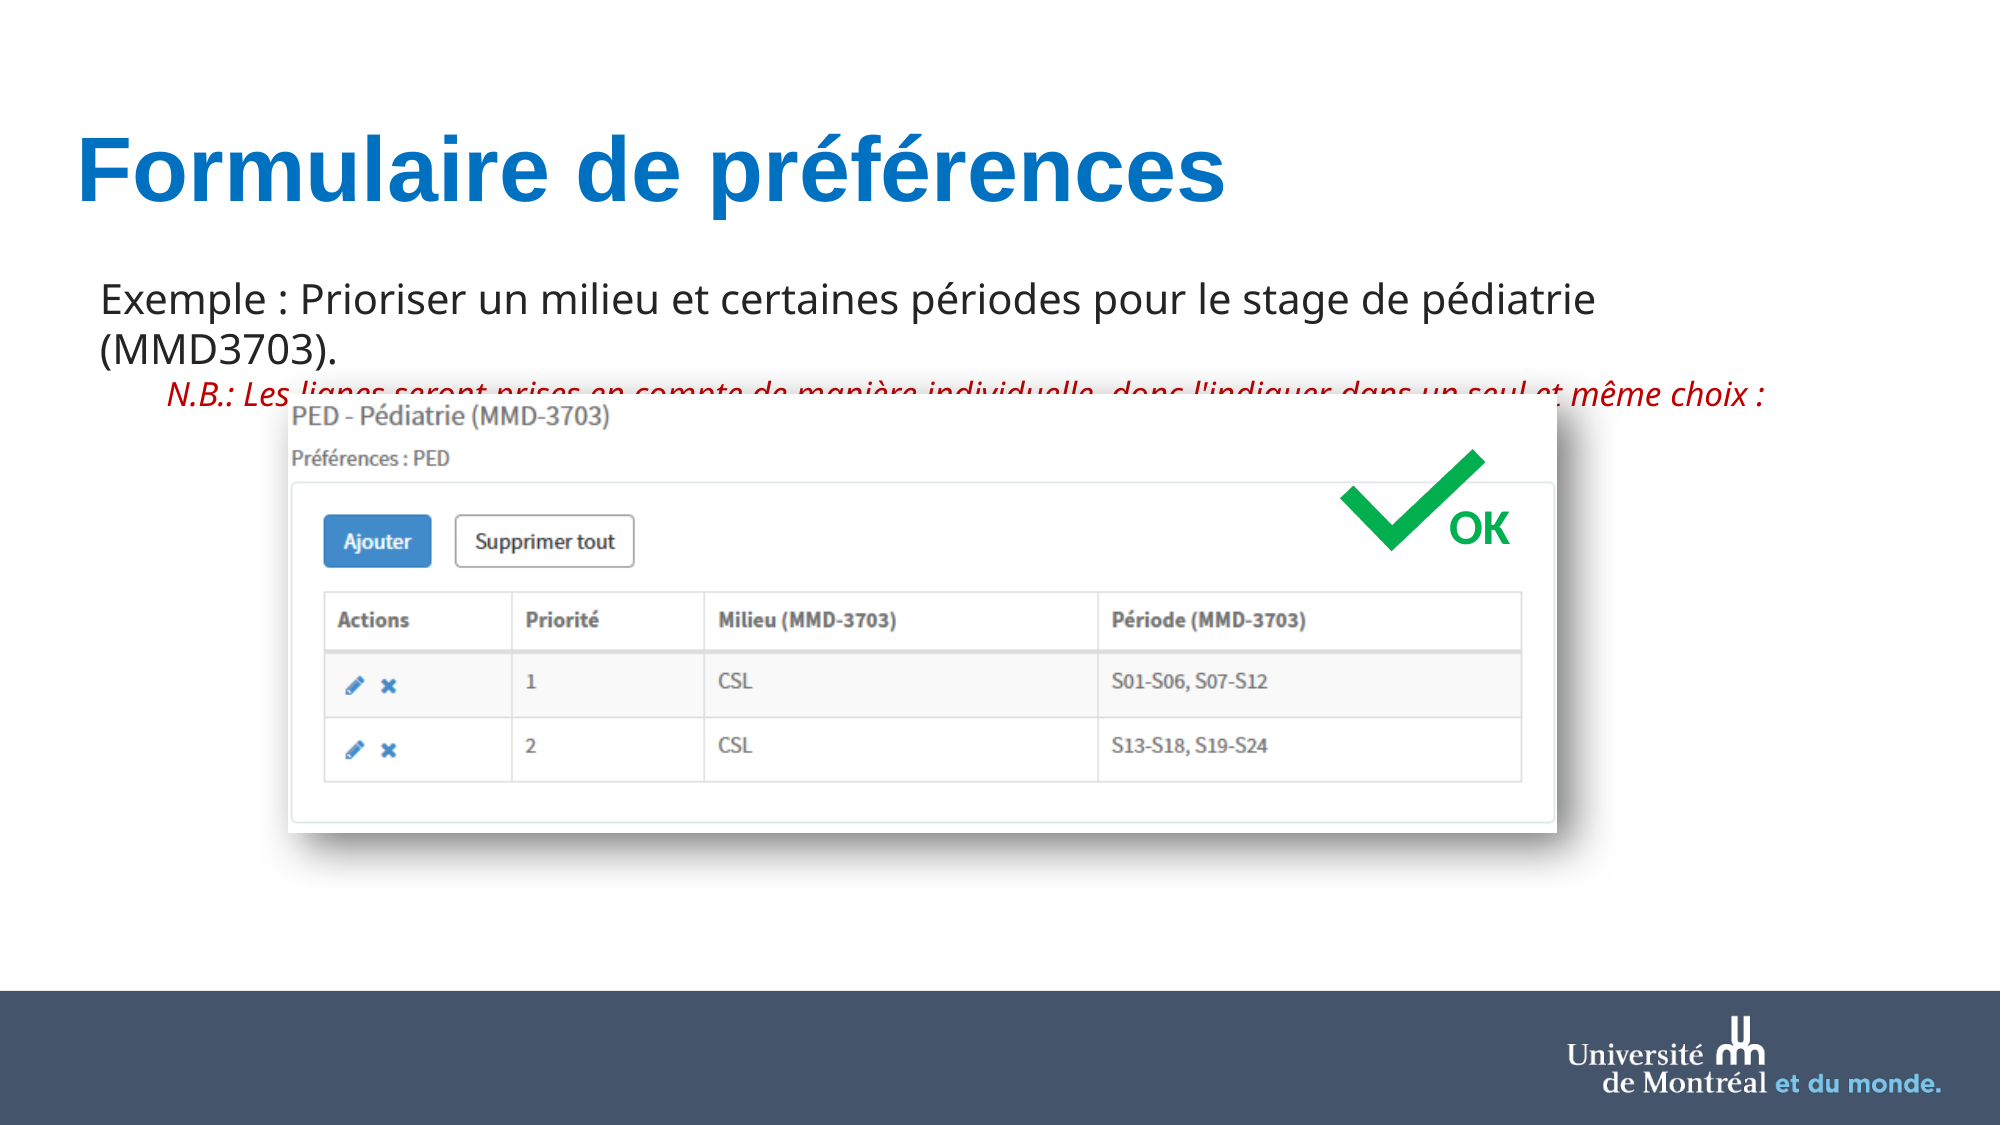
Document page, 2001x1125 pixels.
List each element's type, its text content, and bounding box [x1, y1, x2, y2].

picture [1516, 989, 2000, 1125]
text_box Exemple : Prioriser un milieu et certaines périodes pour le stage de pédiatrie (MMD3703). N.B.: Les lignes seront prises en compte de manière individuelle, donc l'indiquer dans un seul et même choix : [84, 265, 1809, 571]
title Formulaire de préférences [61, 62, 1787, 281]
picture [288, 394, 1557, 833]
